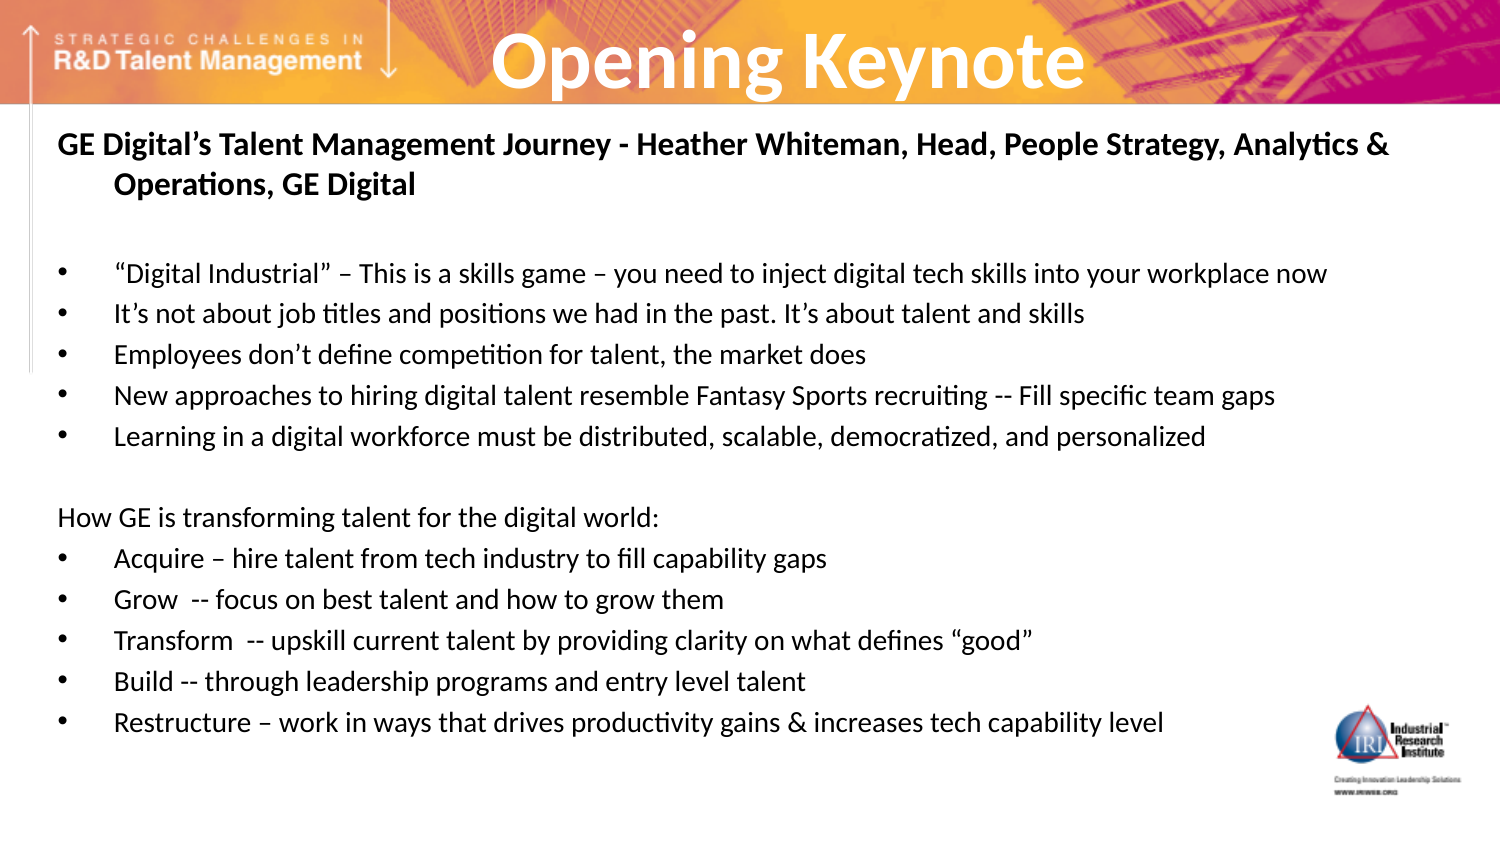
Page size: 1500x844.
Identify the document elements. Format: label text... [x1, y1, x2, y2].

title Opening Keynote [114, 5, 1465, 106]
list GE Digital’s Talent Management Journey - Heather Whiteman, Head, People Strategy, Analytics & Operations, GE Digital “Digital Industrial” – This is a skills game – you need to inject digital tech skills into your workplace now It’s not about job titles and positions we had in the past. It’s about talent and skills Employees don’t define competition for talent, the market does New approaches to hiring digital talent resemble Fantasy Sports recruiting -- Fill specific team gaps Learning in a digital workforce must be distributed, scalable, democratized, and personalized How GE is transforming talent for the digital world: Acquire – hire talent from tech industry to fill capability gaps Grow -- focus on best talent and how to grow them Transform -- upskill current talent by providing clarity on what defines “good” Build -- through leadership programs and entry level talent Restructure – work in ways that drives productivity gains & increases tech capability level [42, 114, 1477, 798]
